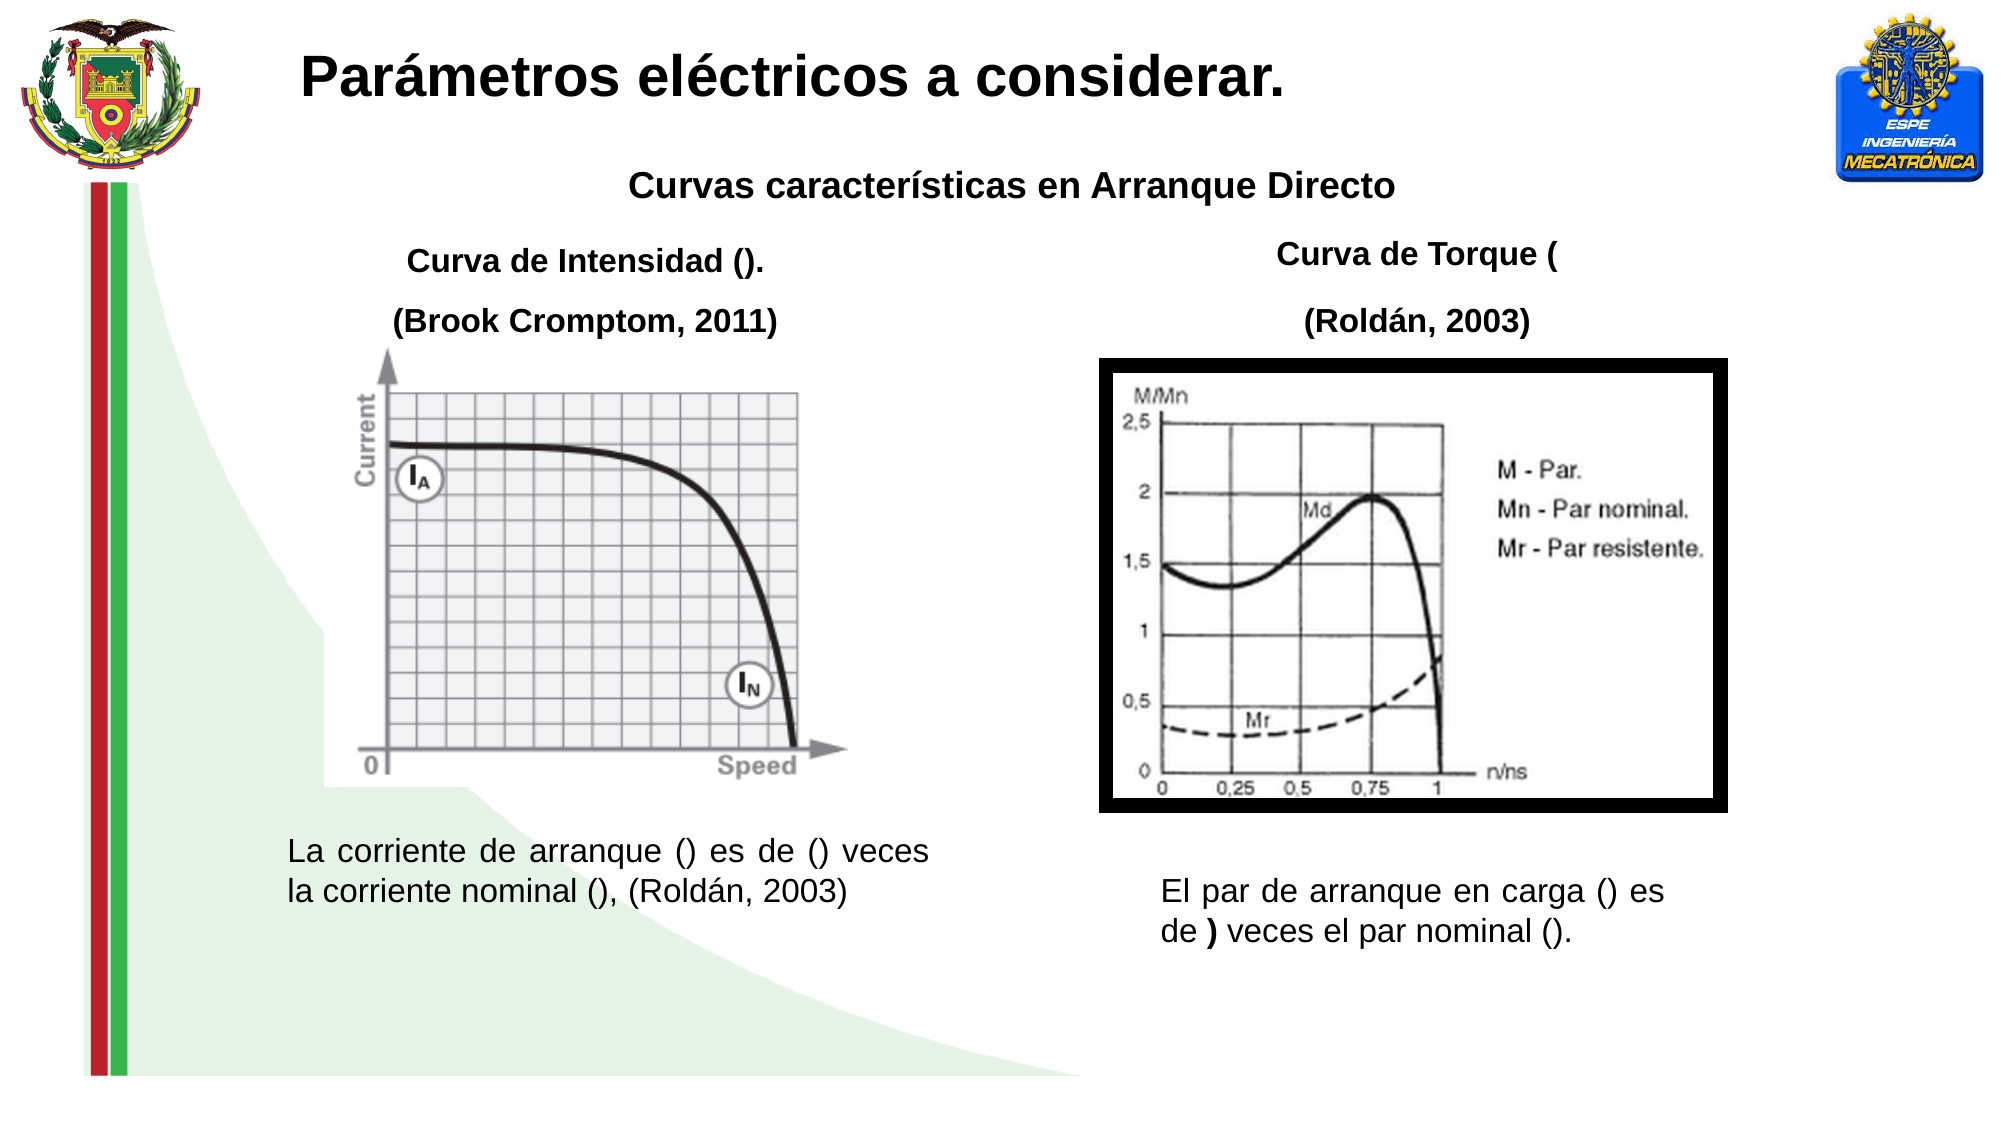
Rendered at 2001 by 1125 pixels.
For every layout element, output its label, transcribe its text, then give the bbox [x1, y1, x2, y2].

picture [1831, 12, 1988, 188]
text_box Parámetros eléctricos a considerar. [210, 31, 1302, 116]
picture [1113, 372, 1713, 799]
picture [0, 7, 1099, 1075]
text_box Curvas características en Arranque Directo [452, 153, 1412, 214]
